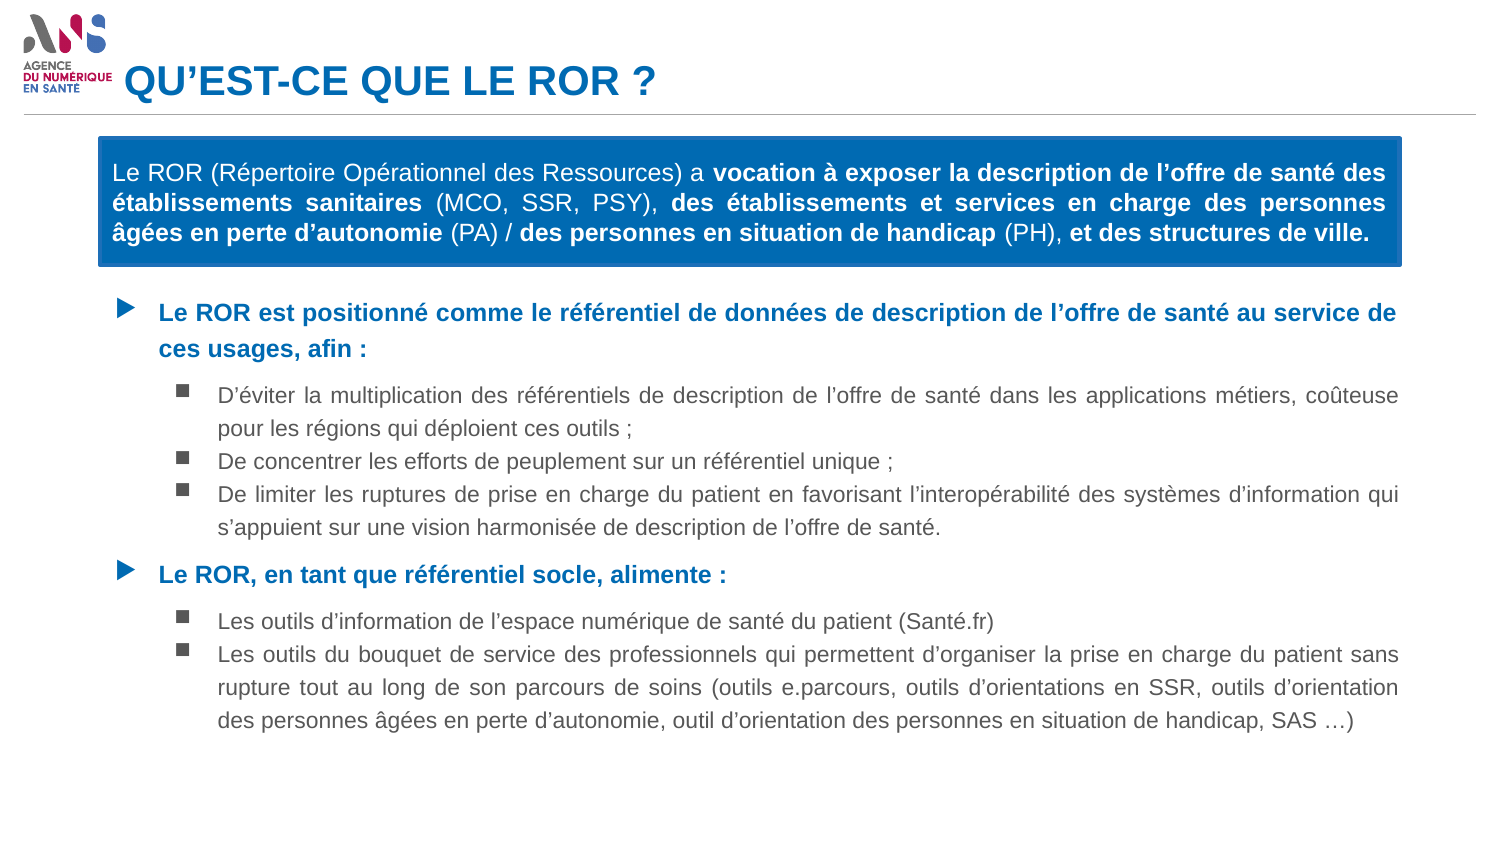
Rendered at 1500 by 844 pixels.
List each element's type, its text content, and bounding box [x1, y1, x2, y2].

list Le ROR est positionné comme le référentiel de données de description de l’offre de santé au service de ces usages, afin : D’éviter la multiplication des référentiels de description de l’offre de santé dans les applications métiers, coûteuse pour les régions qui déploient ces outils ; De concentrer les efforts de peuplement sur un référentiel unique ; De limiter les ruptures de prise en charge du patient en favorisant l’interopérabilité des systèmes d’information qui s’appuient sur une vision harmonisée de description de l’offre de santé. Le ROR, en tant que référentiel socle, alimente : Les outils d’information de l’espace numérique de santé du patient (Santé.fr) Les outils du bouquet de service des professionnels qui permettent d’organiser la prise en charge du patient sans rupture tout au long de son parcours de soins (outils e.parcours, outils d’orientations en SSR, outils d’orientation des personnes âgées en perte d’autonomie, outil d’orientation des personnes en situation de handicap, SAS …) [100, 290, 1400, 793]
picture [23, 14, 112, 93]
text_box Le ROR (Répertoire Opérationnel des Ressources) a vocation à exposer la description de l’offre de santé des établissements sanitaires (MCO, SSR, PSY), des établissements et services en charge des personnes âgées en perte d’autonomie (PA) / des personnes en situation de handicap (PH), et des structures de ville. [98, 136, 1402, 267]
list Qu’est-ce que le ROR ? [123, 32, 1424, 104]
